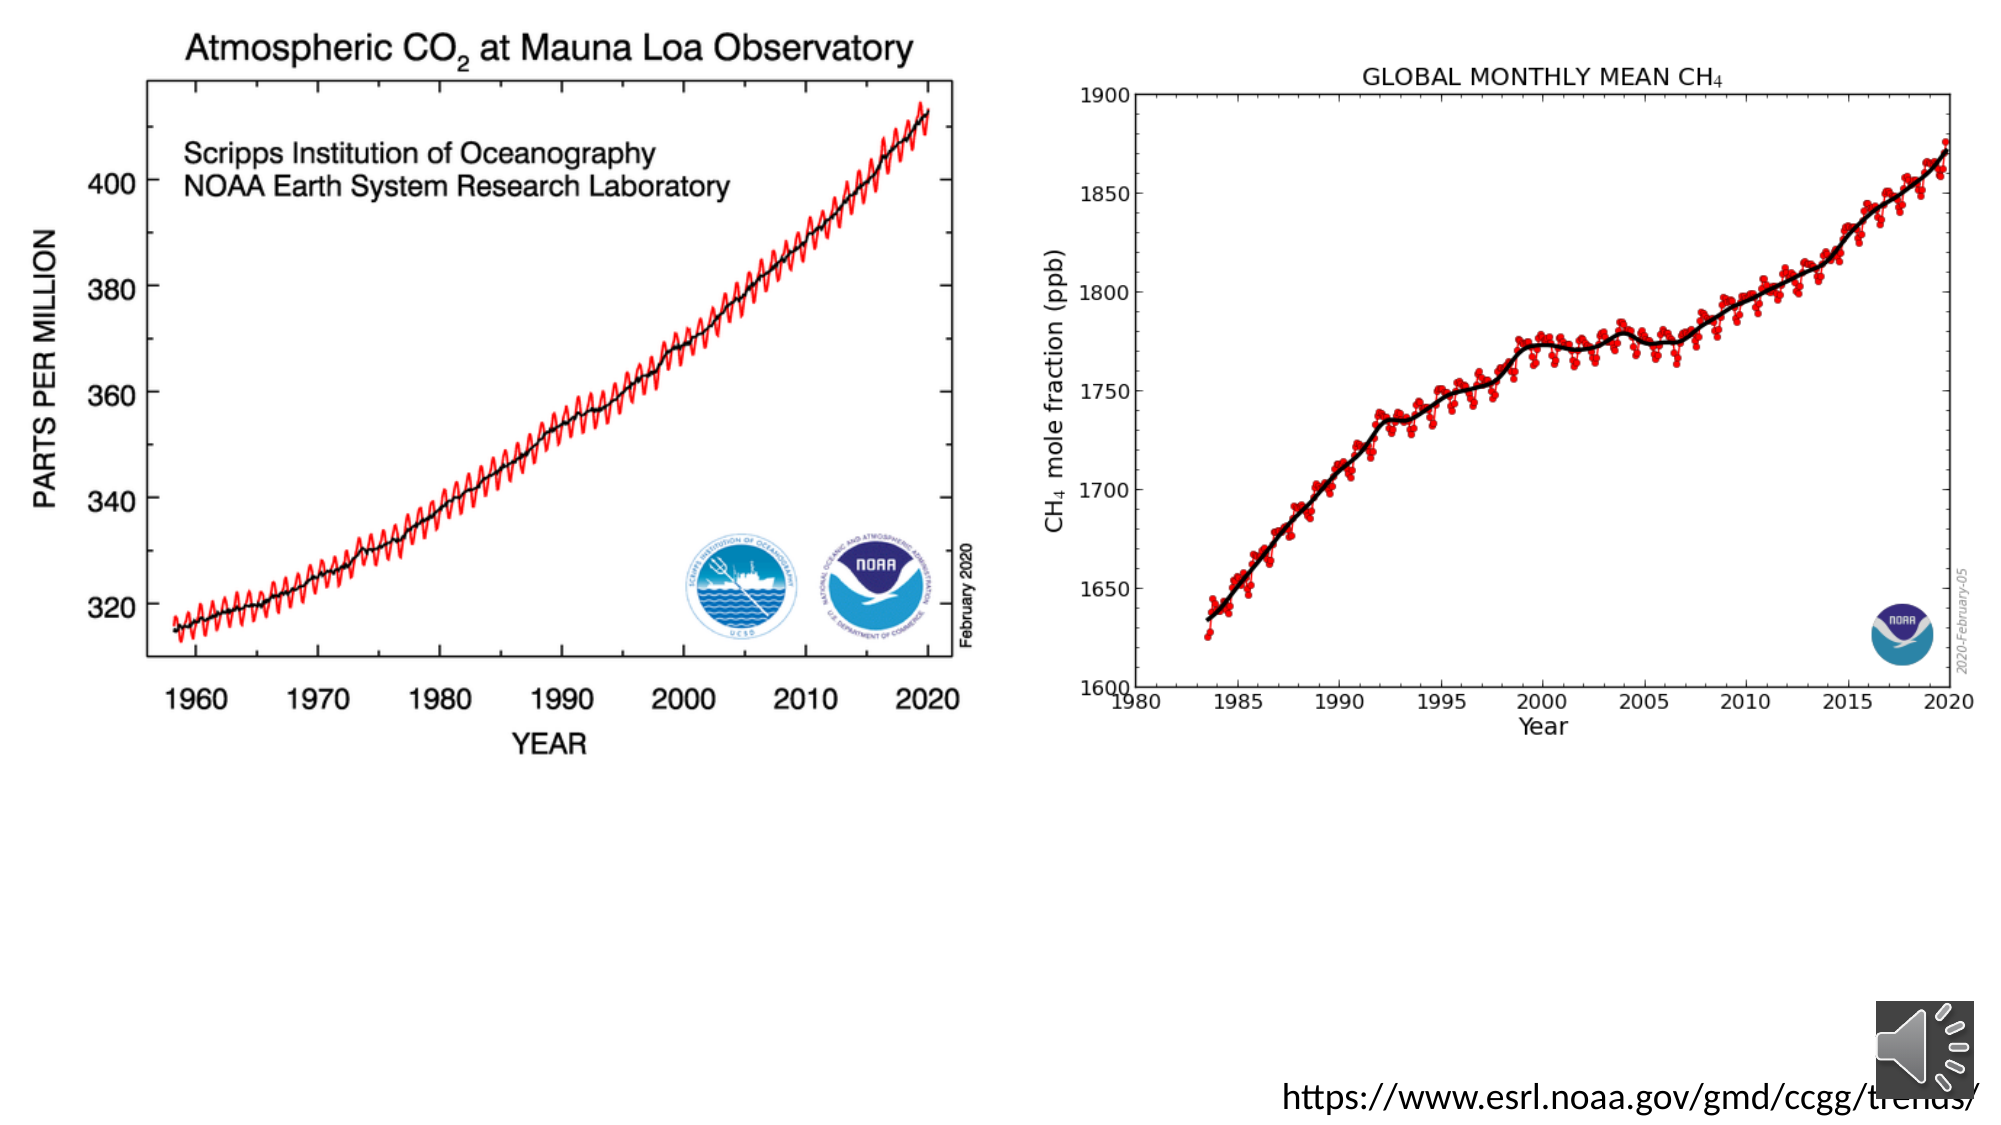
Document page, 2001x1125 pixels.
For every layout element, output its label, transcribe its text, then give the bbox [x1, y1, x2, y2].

picture [0, 0, 1008, 788]
picture [1874, 999, 1975, 1100]
text_box https://www.esrl.noaa.gov/gmd/ccgg/trends/ [1267, 1064, 1996, 1125]
picture [1012, 21, 2000, 763]
